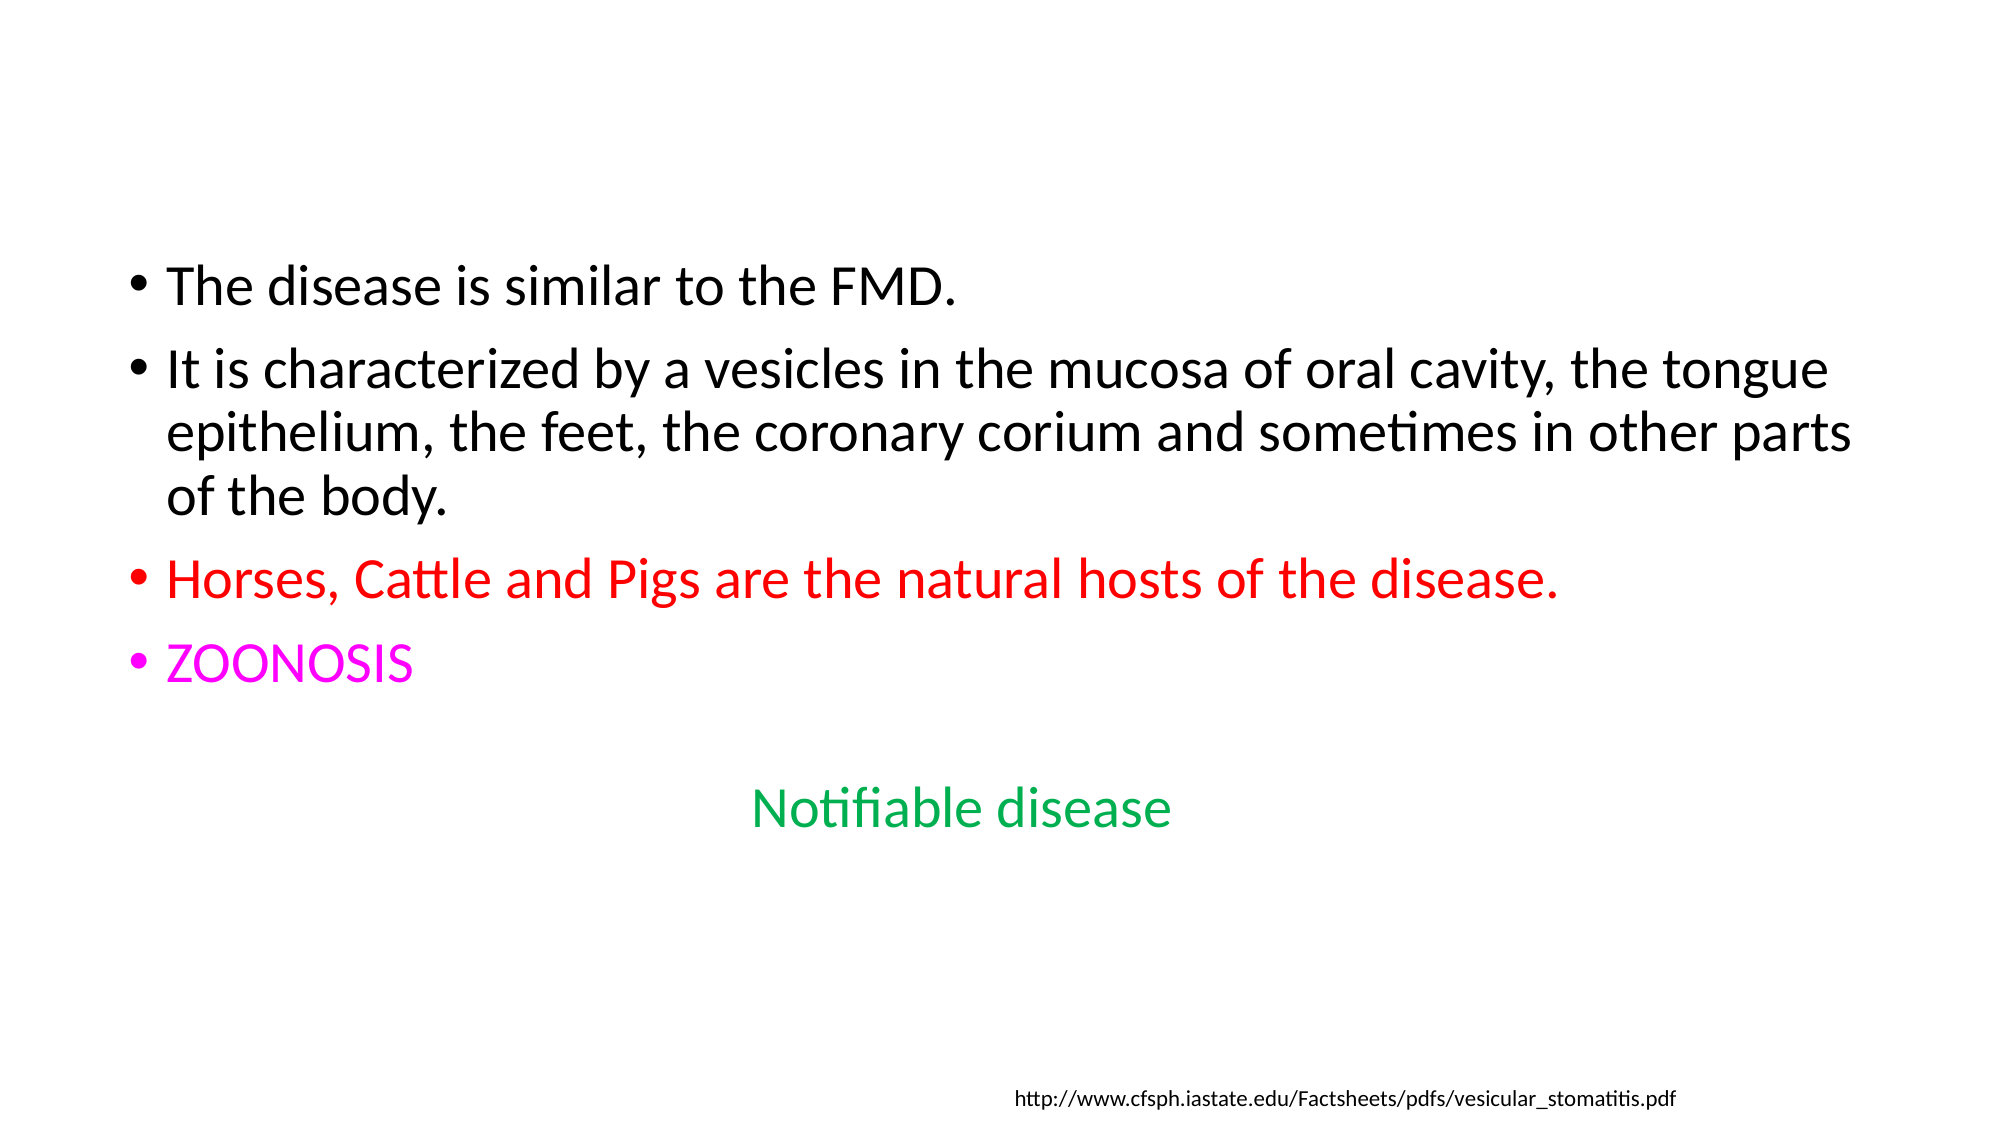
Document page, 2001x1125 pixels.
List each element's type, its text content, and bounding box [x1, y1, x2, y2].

list The disease is similar to the FMD. It is characterized by a vesicles in the mucosa of oral cavity, the tongue epithelium, the feet, the coronary corium and sometimes in other parts of the body. Horses, Cattle and Pigs are the natural hosts of the disease. ZOONOSIS [113, 247, 1887, 962]
text_box Notifiable disease [714, 761, 1210, 847]
text_box http://www.cfsph.iastate.edu/Factsheets/pdfs/vesicular_stomatitis.pdf [999, 1076, 1750, 1119]
